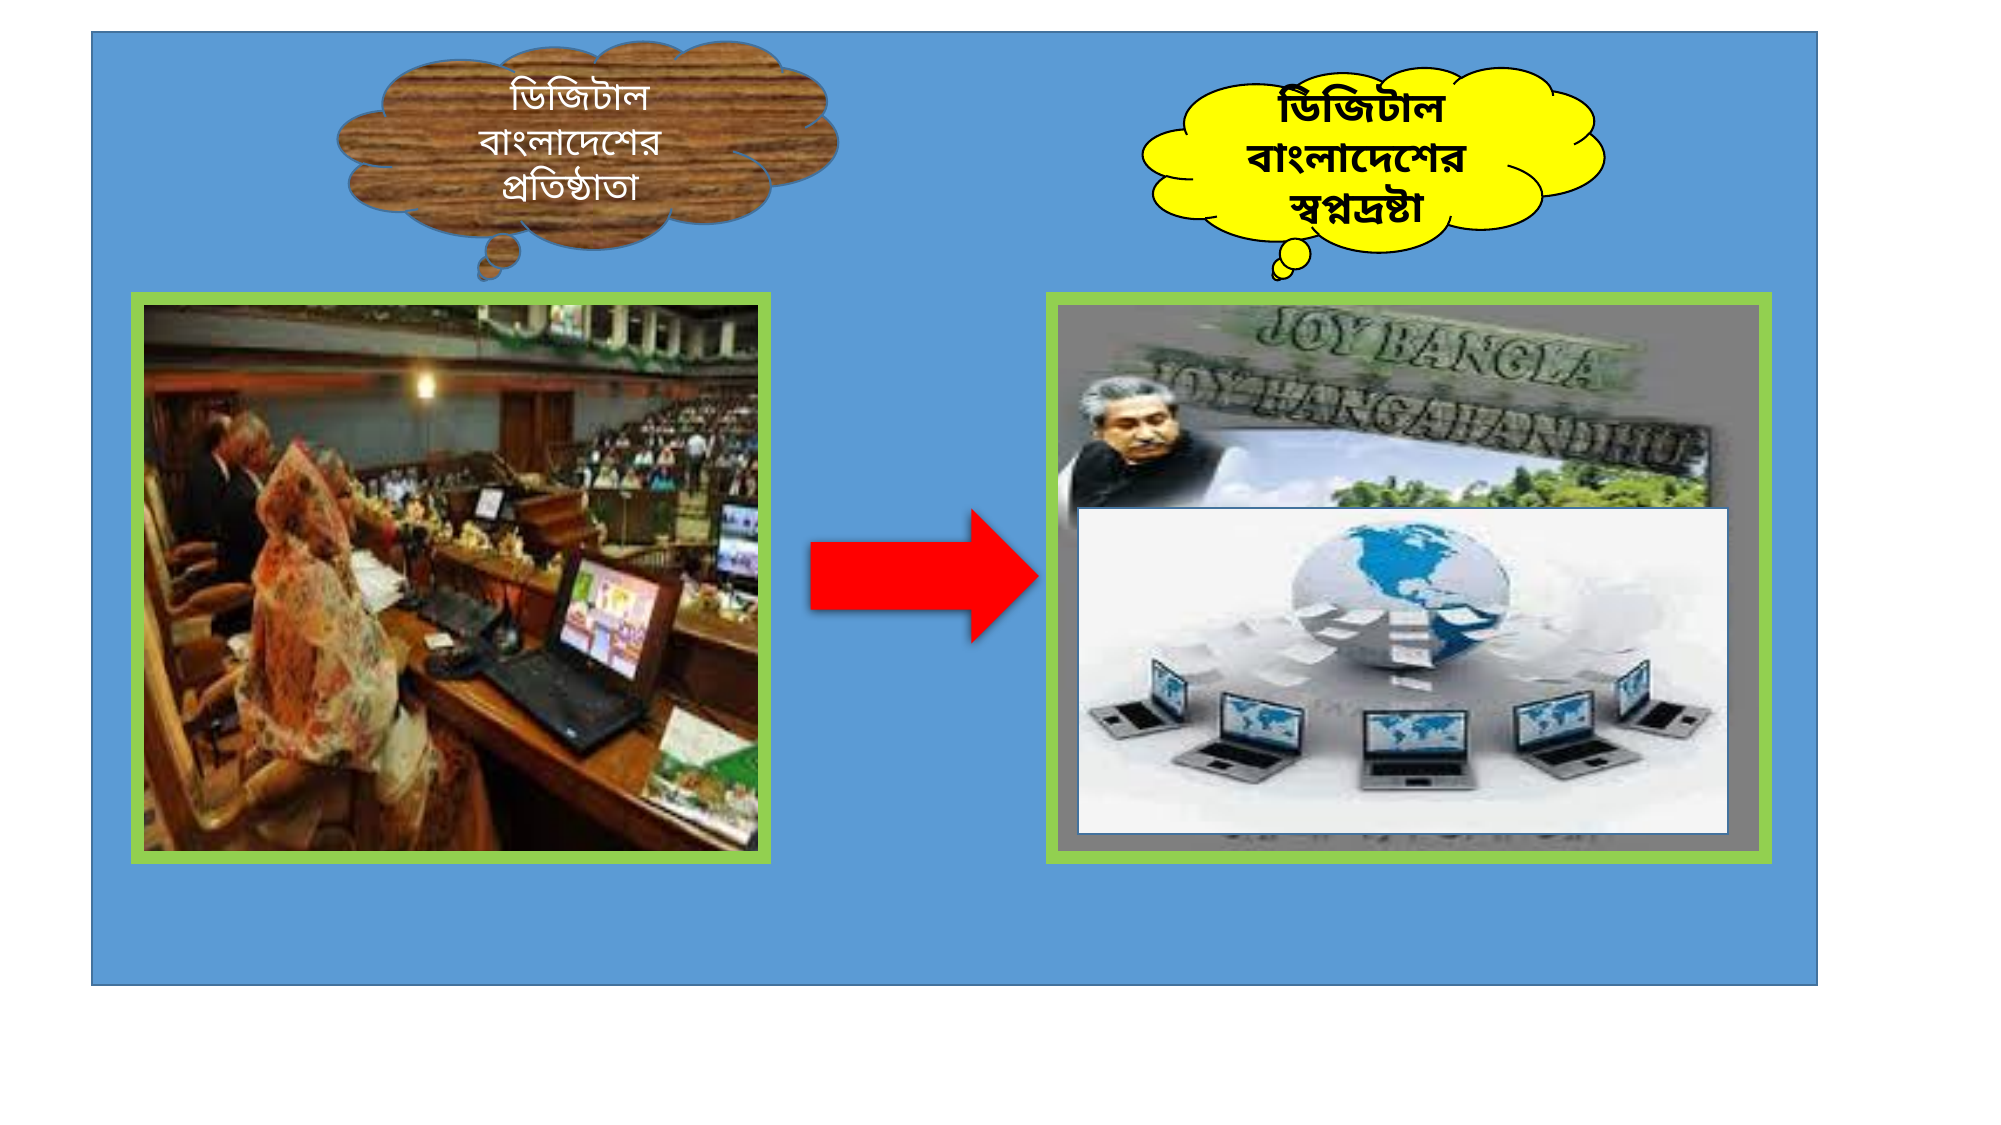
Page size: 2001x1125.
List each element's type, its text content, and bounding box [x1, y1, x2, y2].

text_box ডিজিটাল বাংলাদেশের স্বপ্নদ্রষ্টা [1141, 66, 1606, 282]
text_box [136, 297, 766, 859]
text_box [810, 508, 1039, 644]
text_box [1052, 298, 1766, 858]
text_box [91, 31, 1818, 986]
text_box ডিজিটাল বাংলাদেশের প্রতিষ্ঠাতা [336, 40, 840, 282]
